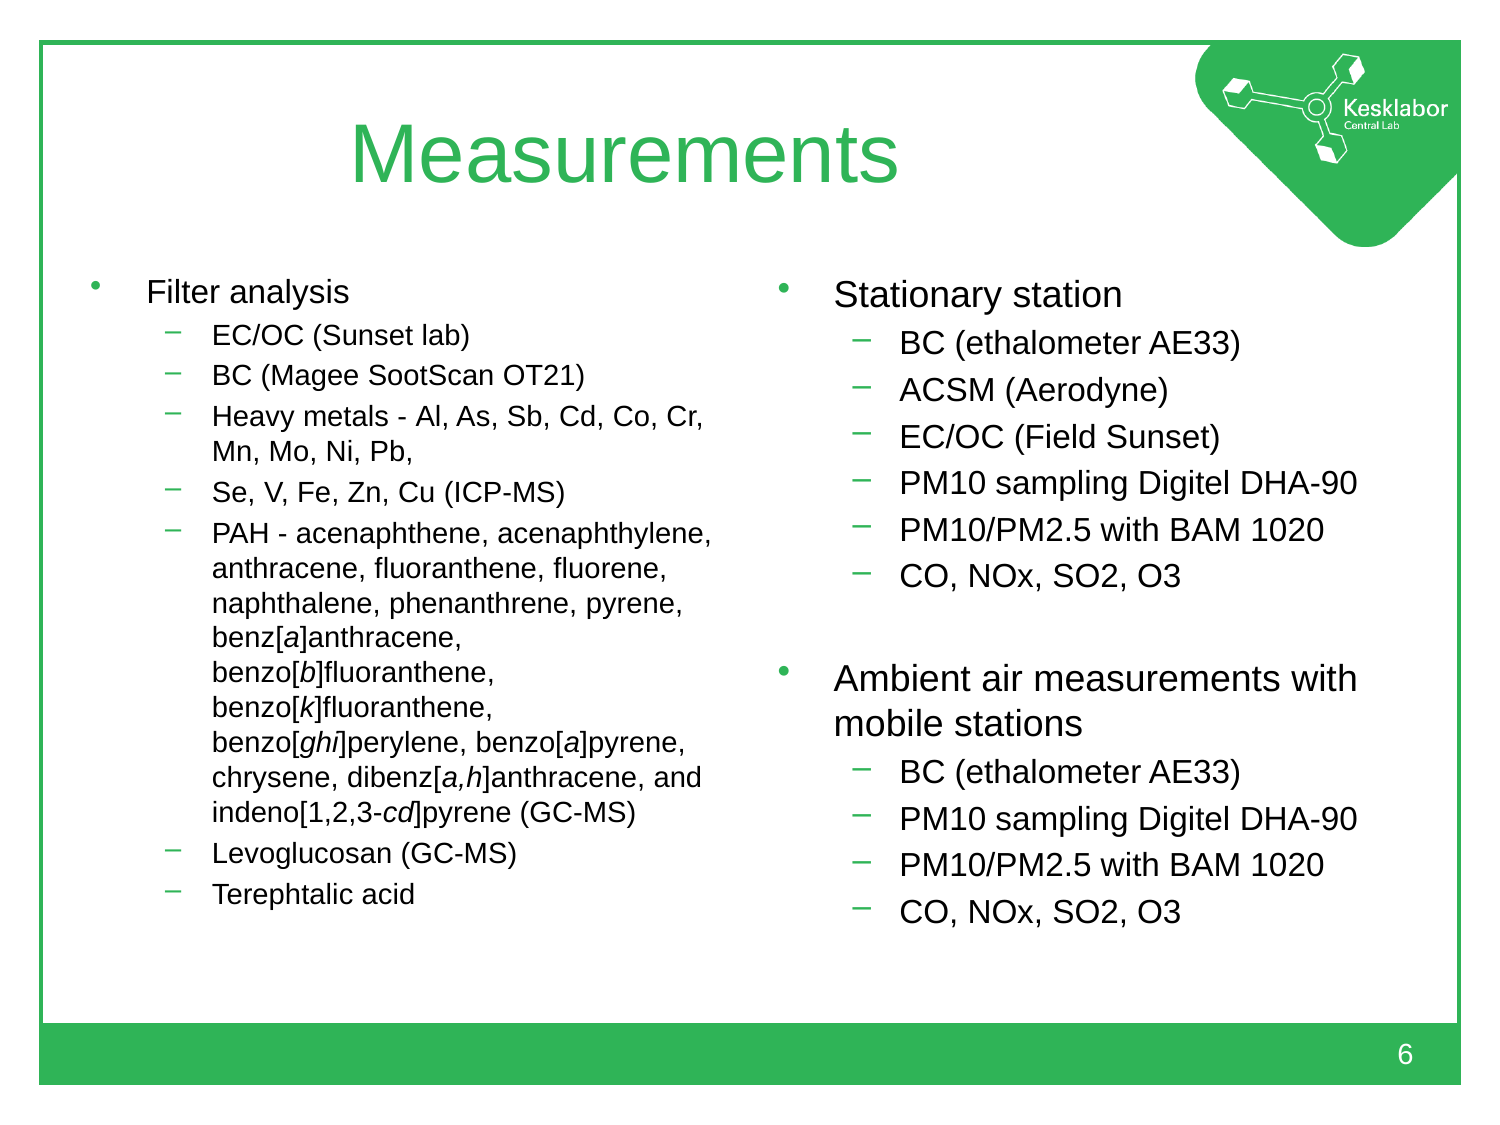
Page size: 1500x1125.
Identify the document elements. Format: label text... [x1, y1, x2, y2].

list Filter analysis EC/OC (Sunset lab) BC (Magee SootScan OT21) Heavy metals - Al, As, Sb, Cd, Co, Cr, Mn, Mo, Ni, Pb, Se, V, Fe, Zn, Cu (ICP-MS) PAH - acenaphthene, acenaphthylene, anthracene, fluoranthene, fluorene, naphthalene, phenanthrene, pyrene, benz[a]anthracene, benzo[b]fluoranthene, benzo[k]fluoranthene, benzo[ghi]perylene, benzo[a]pyrene, chrysene, dibenz[a,h]anthracene, and indeno[1,2,3-cd]pyrene (GC-MS) Levoglucosan (GC-MS) Terephtalic acid [74, 262, 738, 1006]
slide_number 6 [1115, 1022, 1429, 1083]
picture [1195, 45, 1457, 247]
list Ambient air measurements with mobile stations BC (ethalometer AE33) PM10 sampling Digitel DHA-90 PM10/PM2.5 with BAM 1020 CO, NOx, SO2, O3 [762, 645, 1426, 1006]
title Measurements [74, 66, 1176, 233]
list Stationary station BC (ethalometer AE33) ACSM (Aerodyne) EC/OC (Field Sunset) PM10 sampling Digitel DHA-90 PM10/PM2.5 with BAM 1020 CO, NOx, SO2, O3 [762, 262, 1426, 622]
